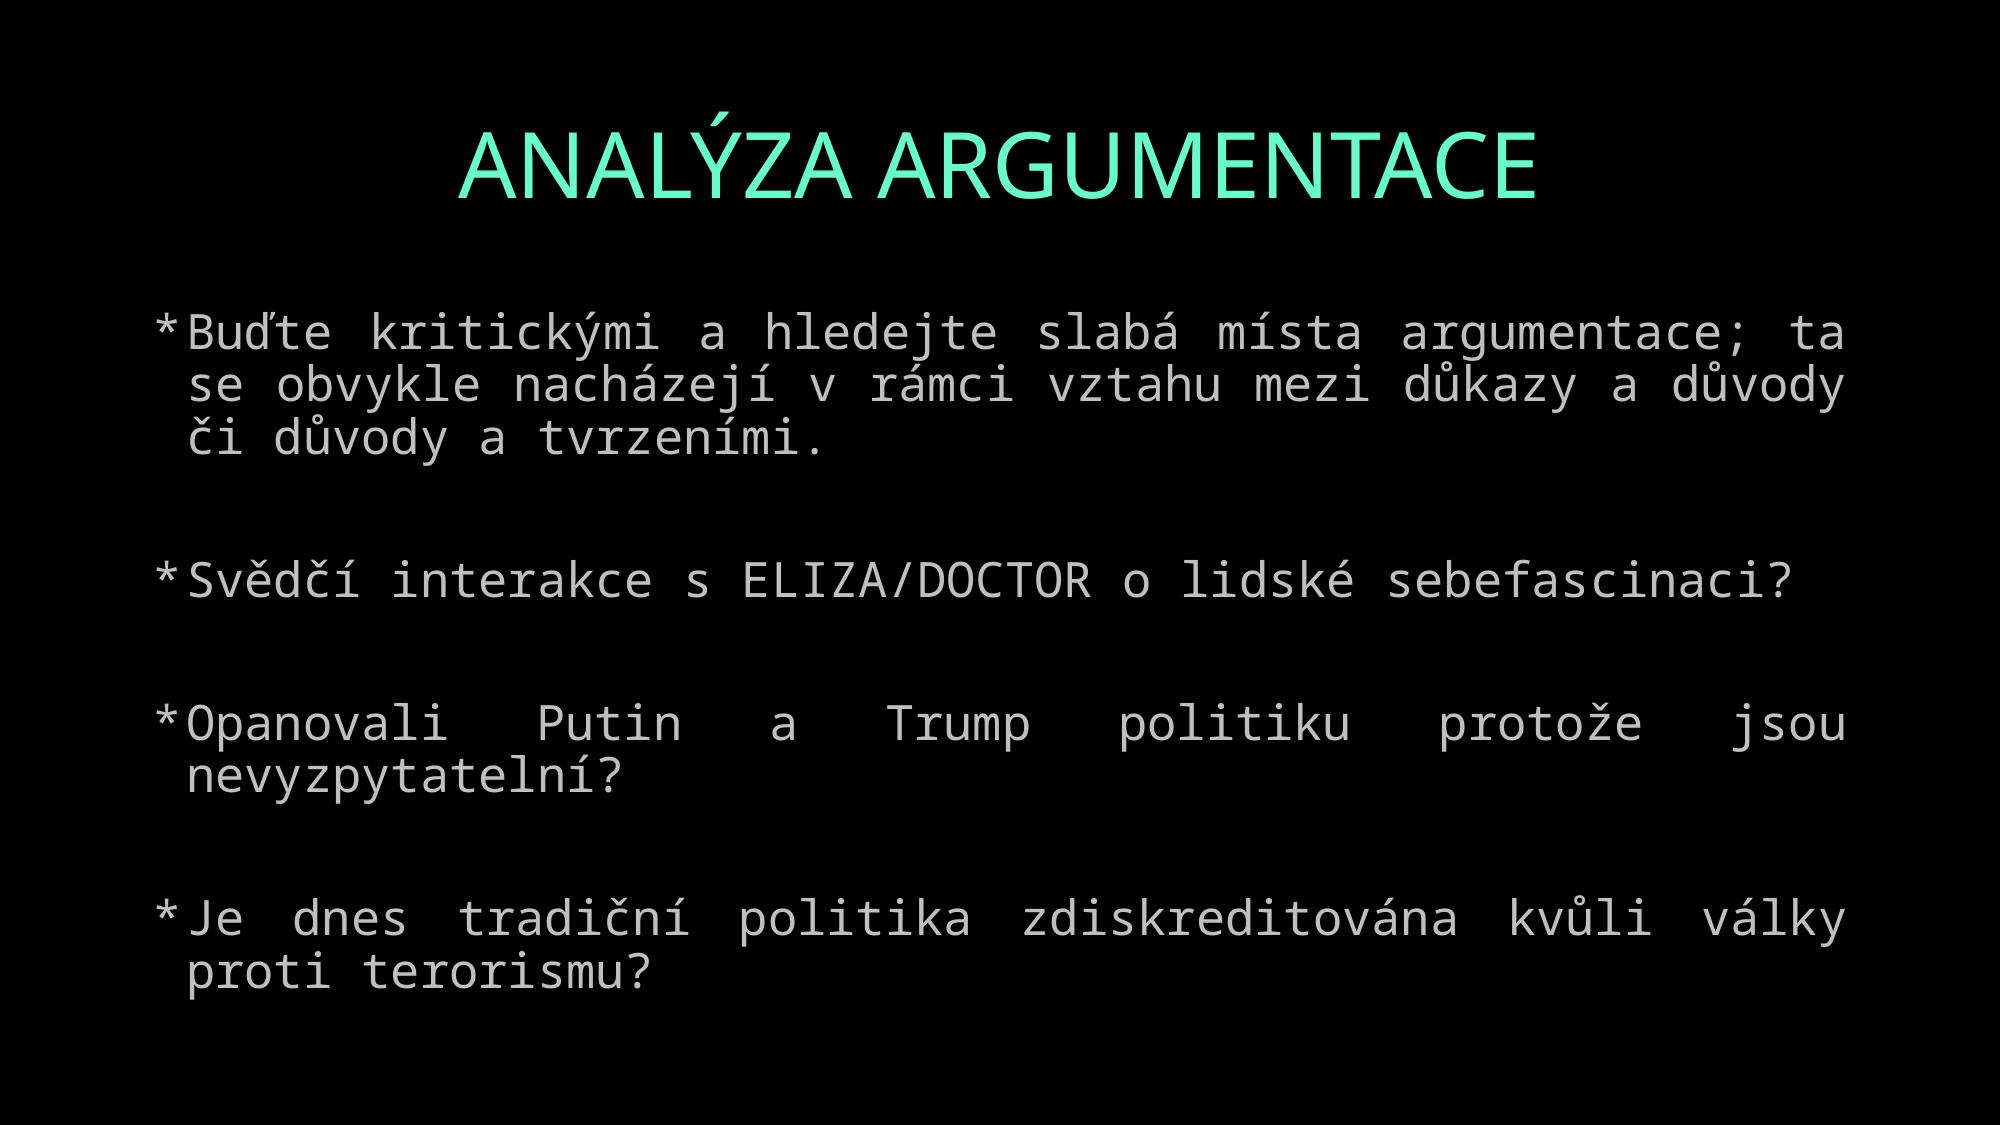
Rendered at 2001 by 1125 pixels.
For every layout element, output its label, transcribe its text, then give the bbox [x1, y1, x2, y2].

title ANALÝZA ARGUMENTACE [137, 59, 1863, 278]
list Buďte kritickými a hledejte slabá místa argumentace; ta se obvykle nacházejí v rámci vztahu mezi důkazy a důvody či důvody a tvrzeními. Svědčí interakce s ELIZA/DOCTOR o lidské sebefascinaci? Opanovali Putin a Trump politiku protože jsou nevyzpytatelní? Je dnes tradiční politika zdiskreditována kvůli války proti terorismu? [137, 299, 1863, 1014]
